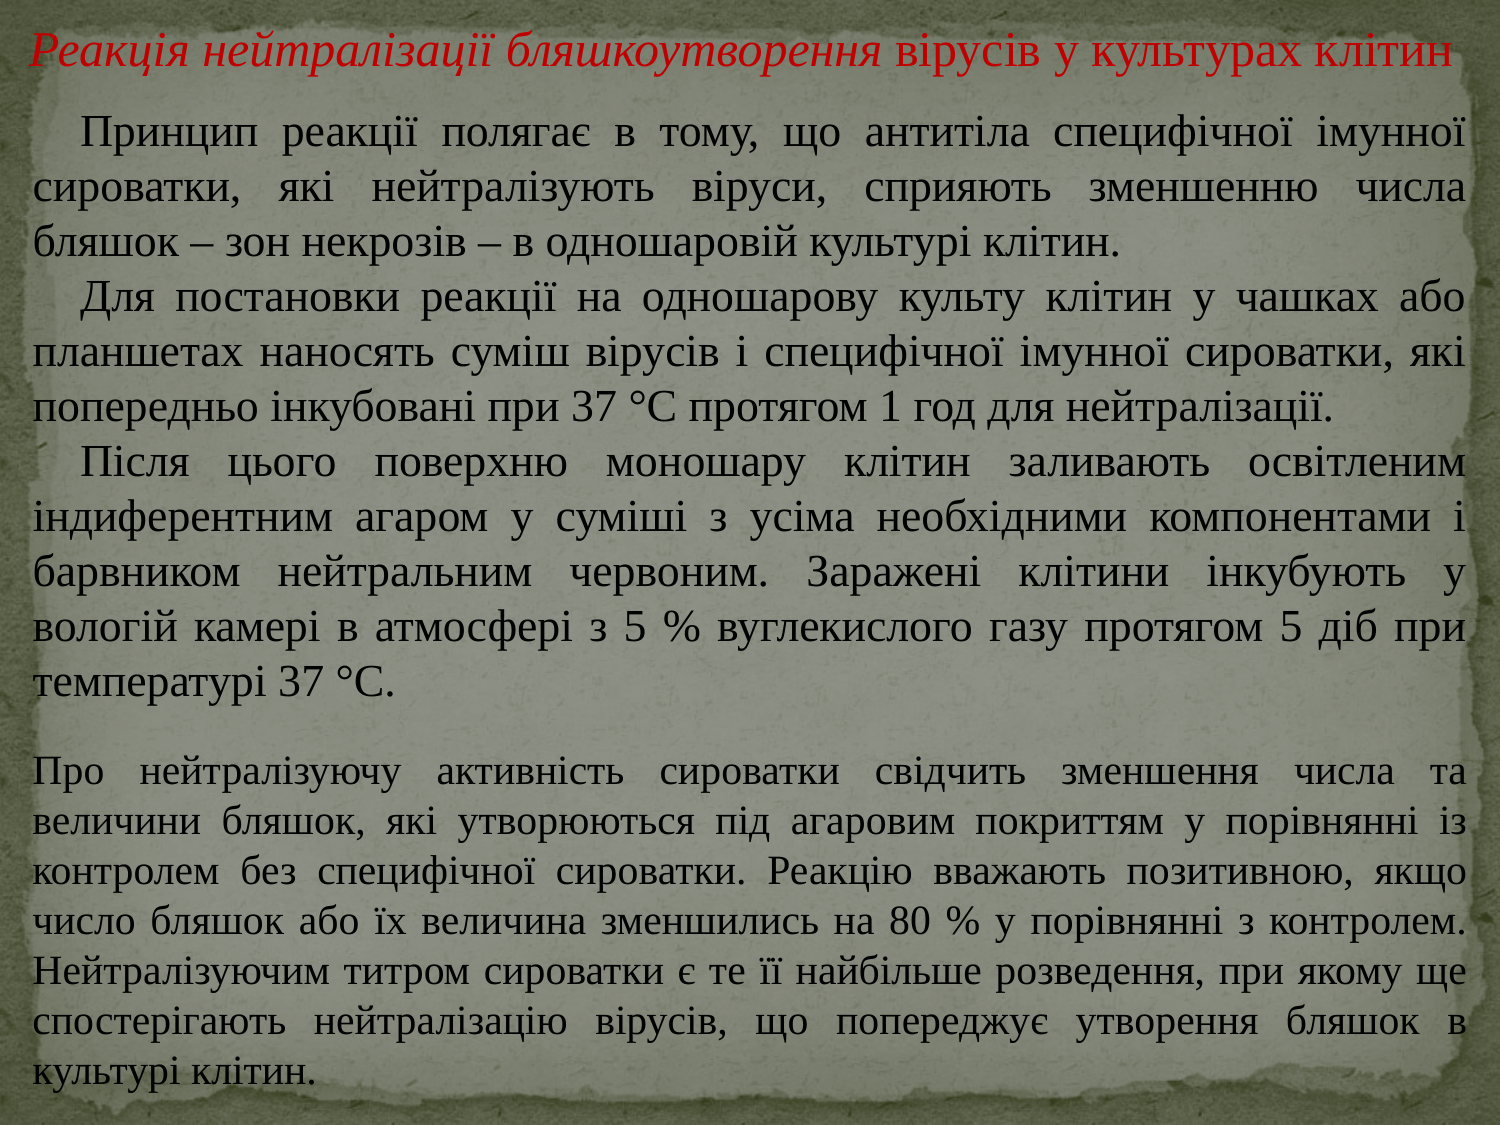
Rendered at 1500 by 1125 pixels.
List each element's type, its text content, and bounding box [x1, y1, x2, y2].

text_box Про нейтралізуючу активність сироватки свідчить зменшення числа та величини бляшок, які утворюються під агаровим покриттям у порівнянні із контролем без специфічної сироватки. Реакцію вважають позитивною, якщо число бляшок або їх величина зменшились на 80 % у порівнянні з контролем. Нейтралізуючим титром сироватки є те її найбільше розведення, при якому ще спостерігають нейтралізацію вірусів, що попереджує утворення бляшок в культурі клітин. [17, 735, 1483, 1101]
text_box Реакція нейтралізації бляшкоутворення вірусів у культурах клітин [0, 9, 1483, 85]
text_box Принцип реакції полягає в тому, що антитіла специфічної імунної сироватки, які нейтралізують віруси, сприяють зменшенню числа бляшок – зон некрозів – в одношаровій культурі клітин. Для постановки реакції на одношарову культу клітин у чашках або планшетах наносять суміш вірусів і специфічної імунної сироватки, які попередньо інкубовані при 37 °С протягом 1 год для нейтралізації. Після цього поверхню моношару клітин заливають освітленим індиферентним агаром у суміші з усіма необхідними компонентами і барвником нейтральним червоним. Заражені клітини інкубують у вологій камері в атмосфері з 5 % вуглекислого газу протягом 5 діб при температурі 37 °С. [17, 93, 1483, 713]
